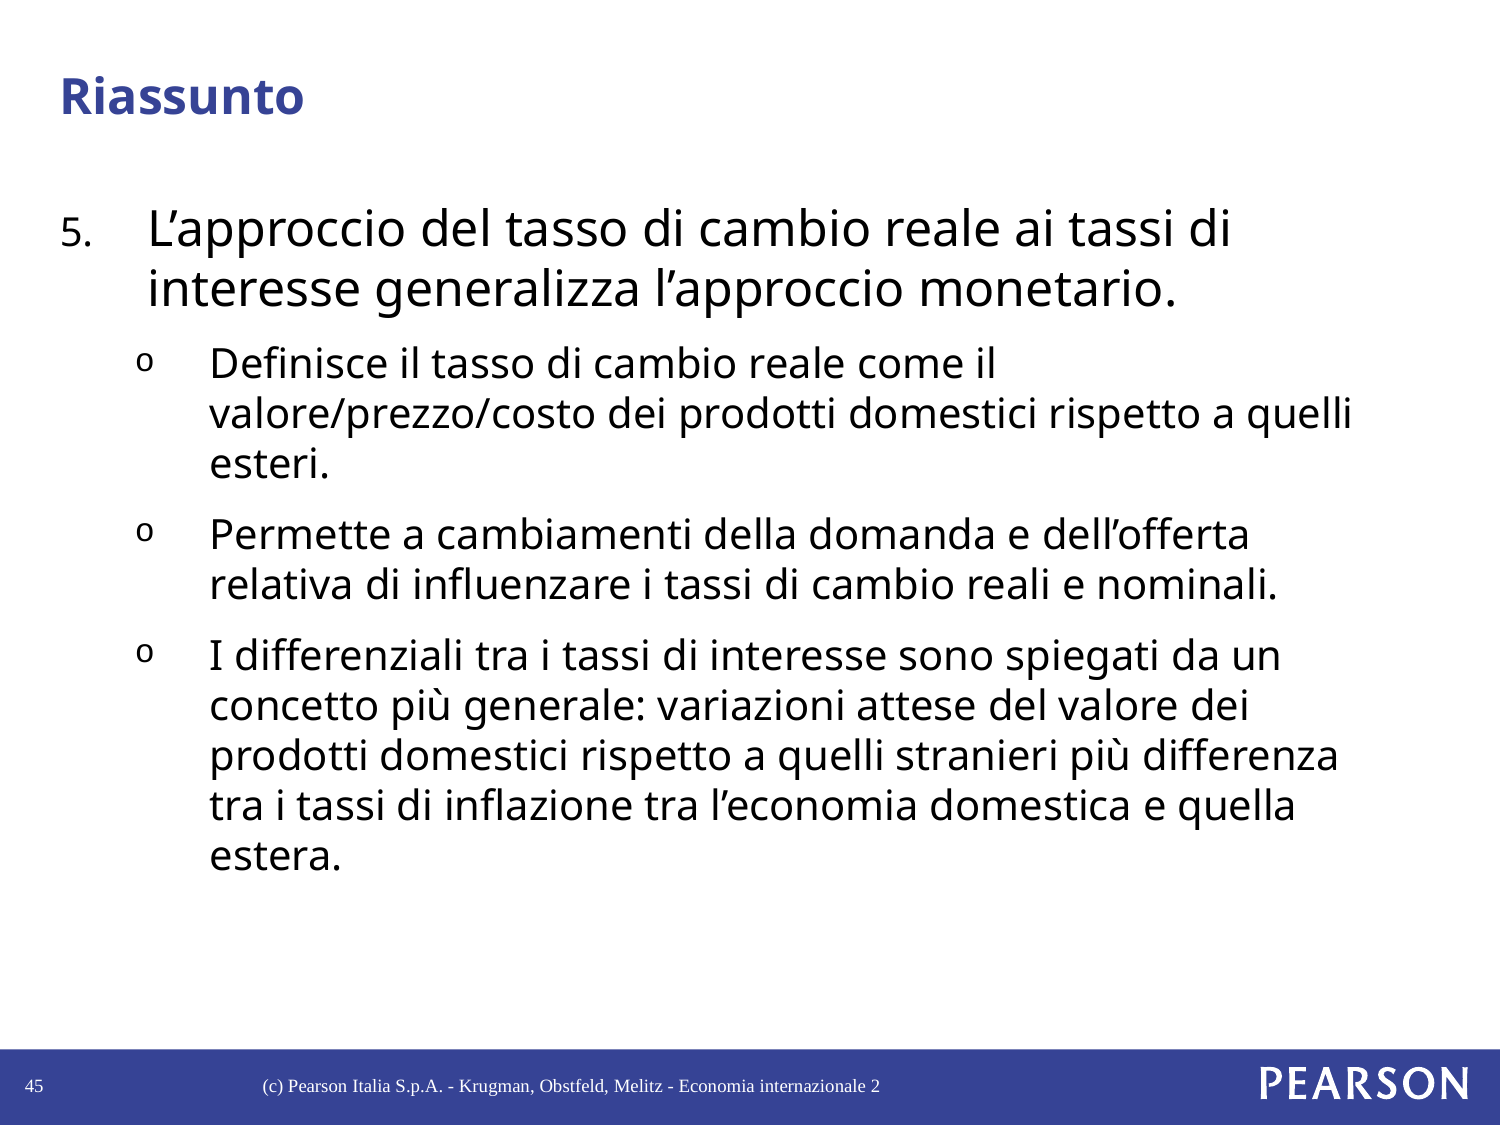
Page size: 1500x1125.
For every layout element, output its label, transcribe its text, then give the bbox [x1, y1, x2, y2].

slide_number 45 [24, 1073, 80, 1104]
footer (c) Pearson Italia S.p.A. - Krugman, Obstfeld, Melitz - Economia internazionale 2 [80, 1073, 881, 1104]
list L’approccio del tasso di cambio reale ai tassi di interesse generalizza l’approccio monetario. Definisce il tasso di cambio reale come il valore/prezzo/costo dei prodotti domestici rispetto a quelli esteri. Permette a cambiamenti della domanda e dell’offerta relativa di influenzare i tassi di cambio reali e nominali. I differenziali tra i tassi di interesse sono spiegati da un concetto più generale: variazioni attese del valore dei prodotti domestici rispetto a quelli stranieri più differenza tra i tassi di inflazione tra l’economia domestica e quella estera. [59, 196, 1410, 939]
title Riassunto [59, 64, 1410, 196]
